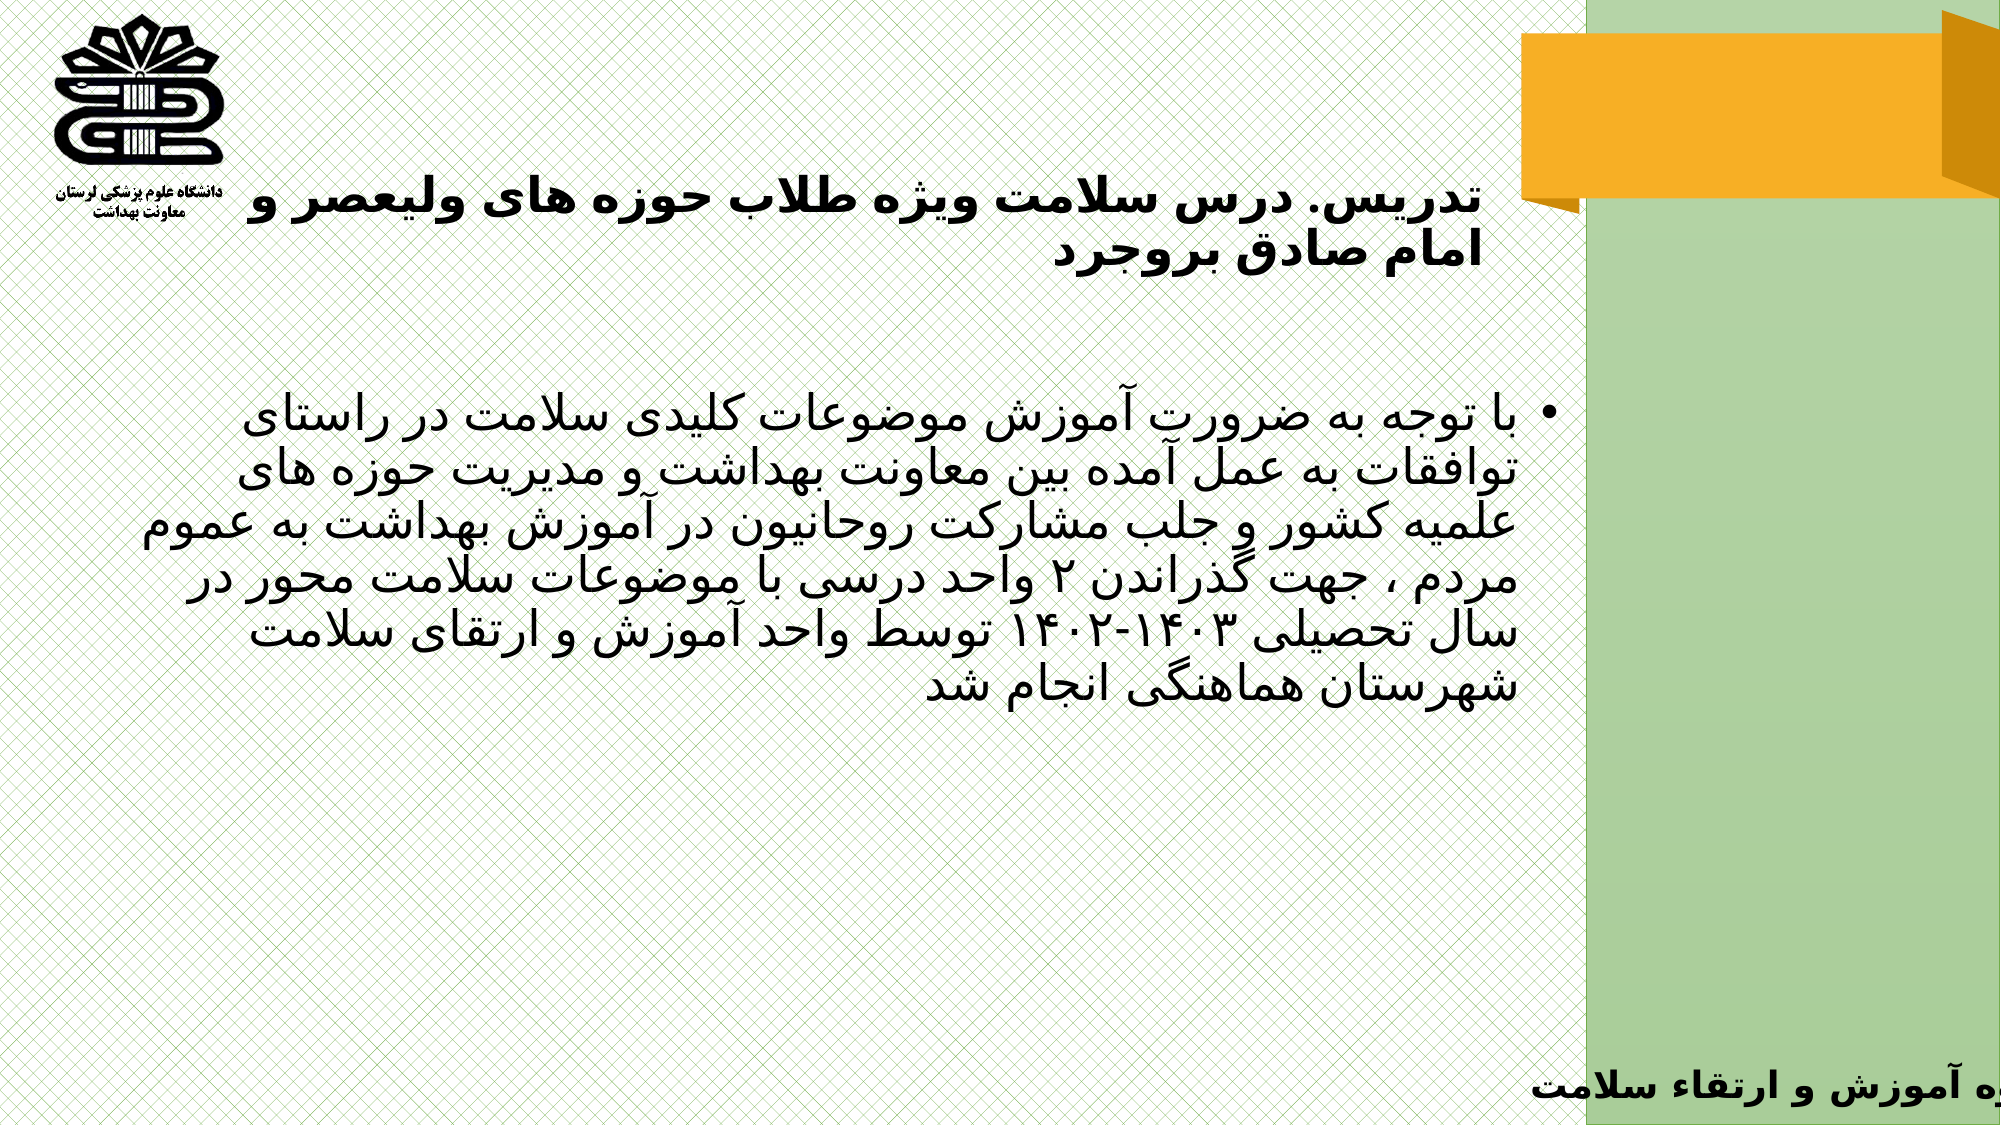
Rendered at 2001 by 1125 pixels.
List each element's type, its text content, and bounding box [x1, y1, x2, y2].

title تدریس. درس سلامت ویژه طلاب حوزه های ولیعصر و امام صادق بروجرد [157, 162, 1500, 379]
picture [2, 0, 280, 341]
list با توجه به ضرورت آموزش موضوعات کلیدی سلامت در راستای توافقات به عمل آمده بین معاونت بهداشت و مدیریت حوزه های علمیه کشور و جلب مشارکت روحانیون در آموزش بهداشت به عموم مردم ، جهت گذراندن ۲ واحد درسی با موضوعات سلامت محور در سال تحصیلی ۱۴۰۳-۱۴۰۲ توسط واحد آموزش و ارتقای سلامت شهرستان هماهنگی انجام شد [122, 379, 1574, 1094]
